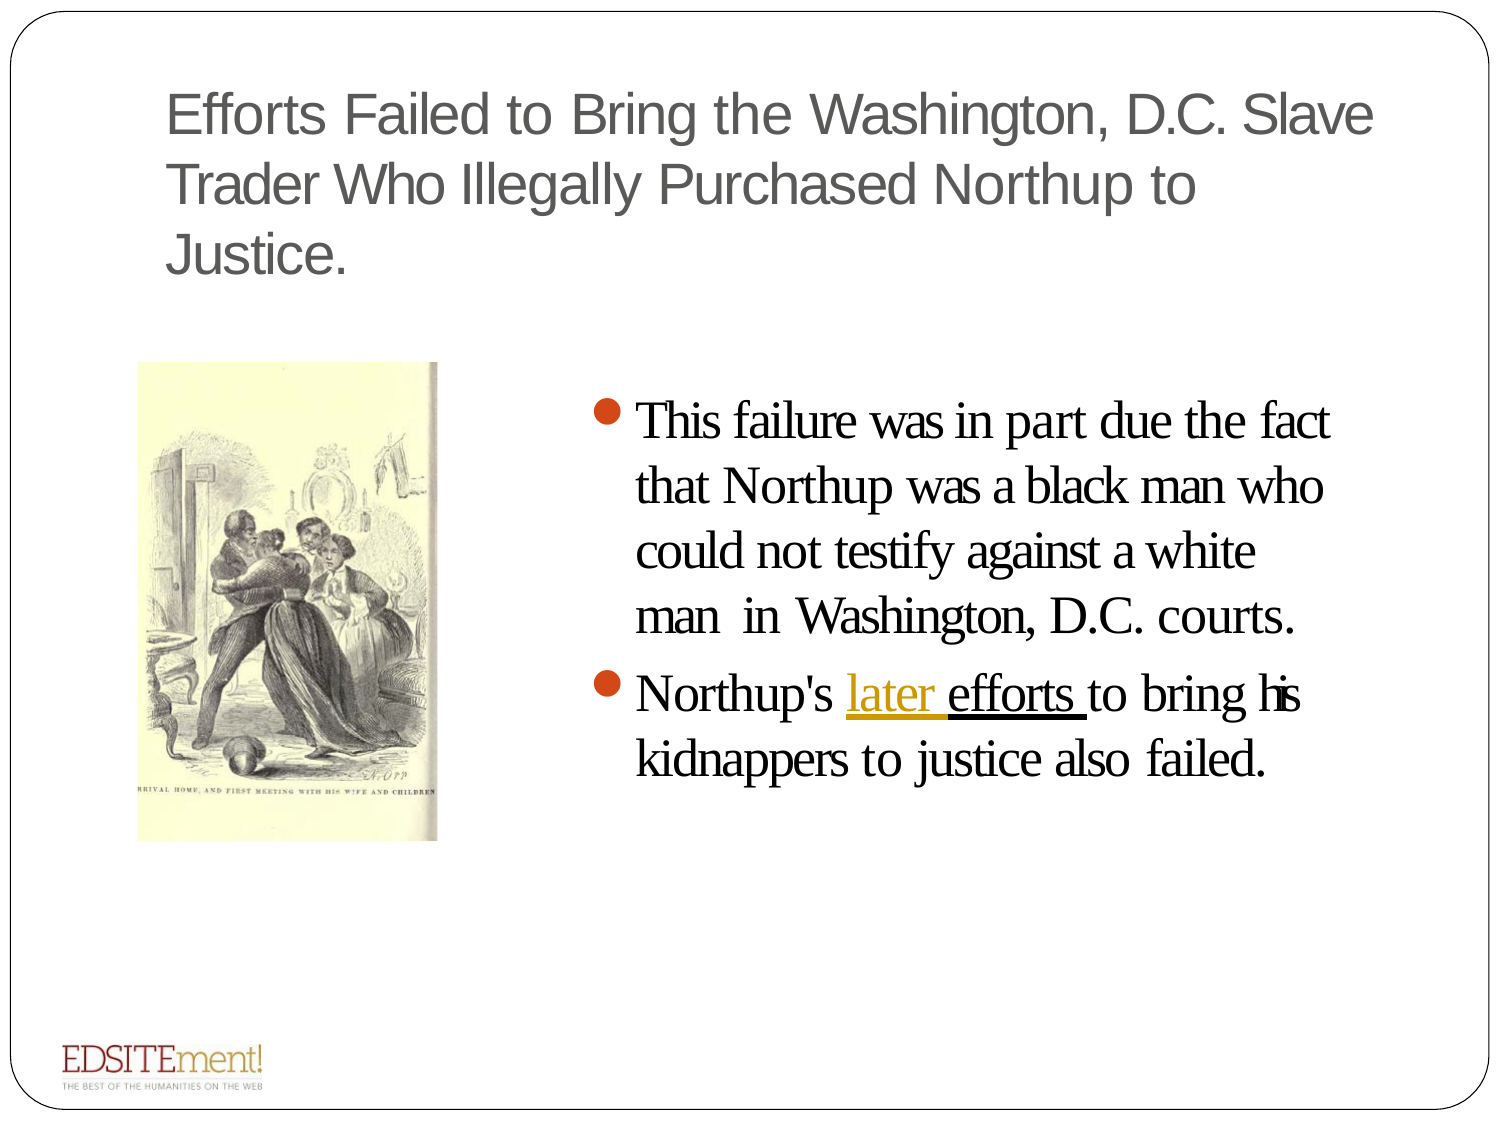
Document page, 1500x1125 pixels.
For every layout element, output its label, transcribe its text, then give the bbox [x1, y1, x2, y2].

text_box [137, 362, 438, 841]
text_box [62, 1044, 263, 1090]
text_box This failure was in part due the fact that Northup was a black man who could not testify against a white man in Washington, D.C. courts. Northup's later efforts to bring his kidnappers to justice also failed. [587, 384, 1350, 788]
title Efforts Failed to Bring the Washington, D.C. Slave Trader Who Illegally Purchased Northup to Justice. [96, 35, 1403, 286]
